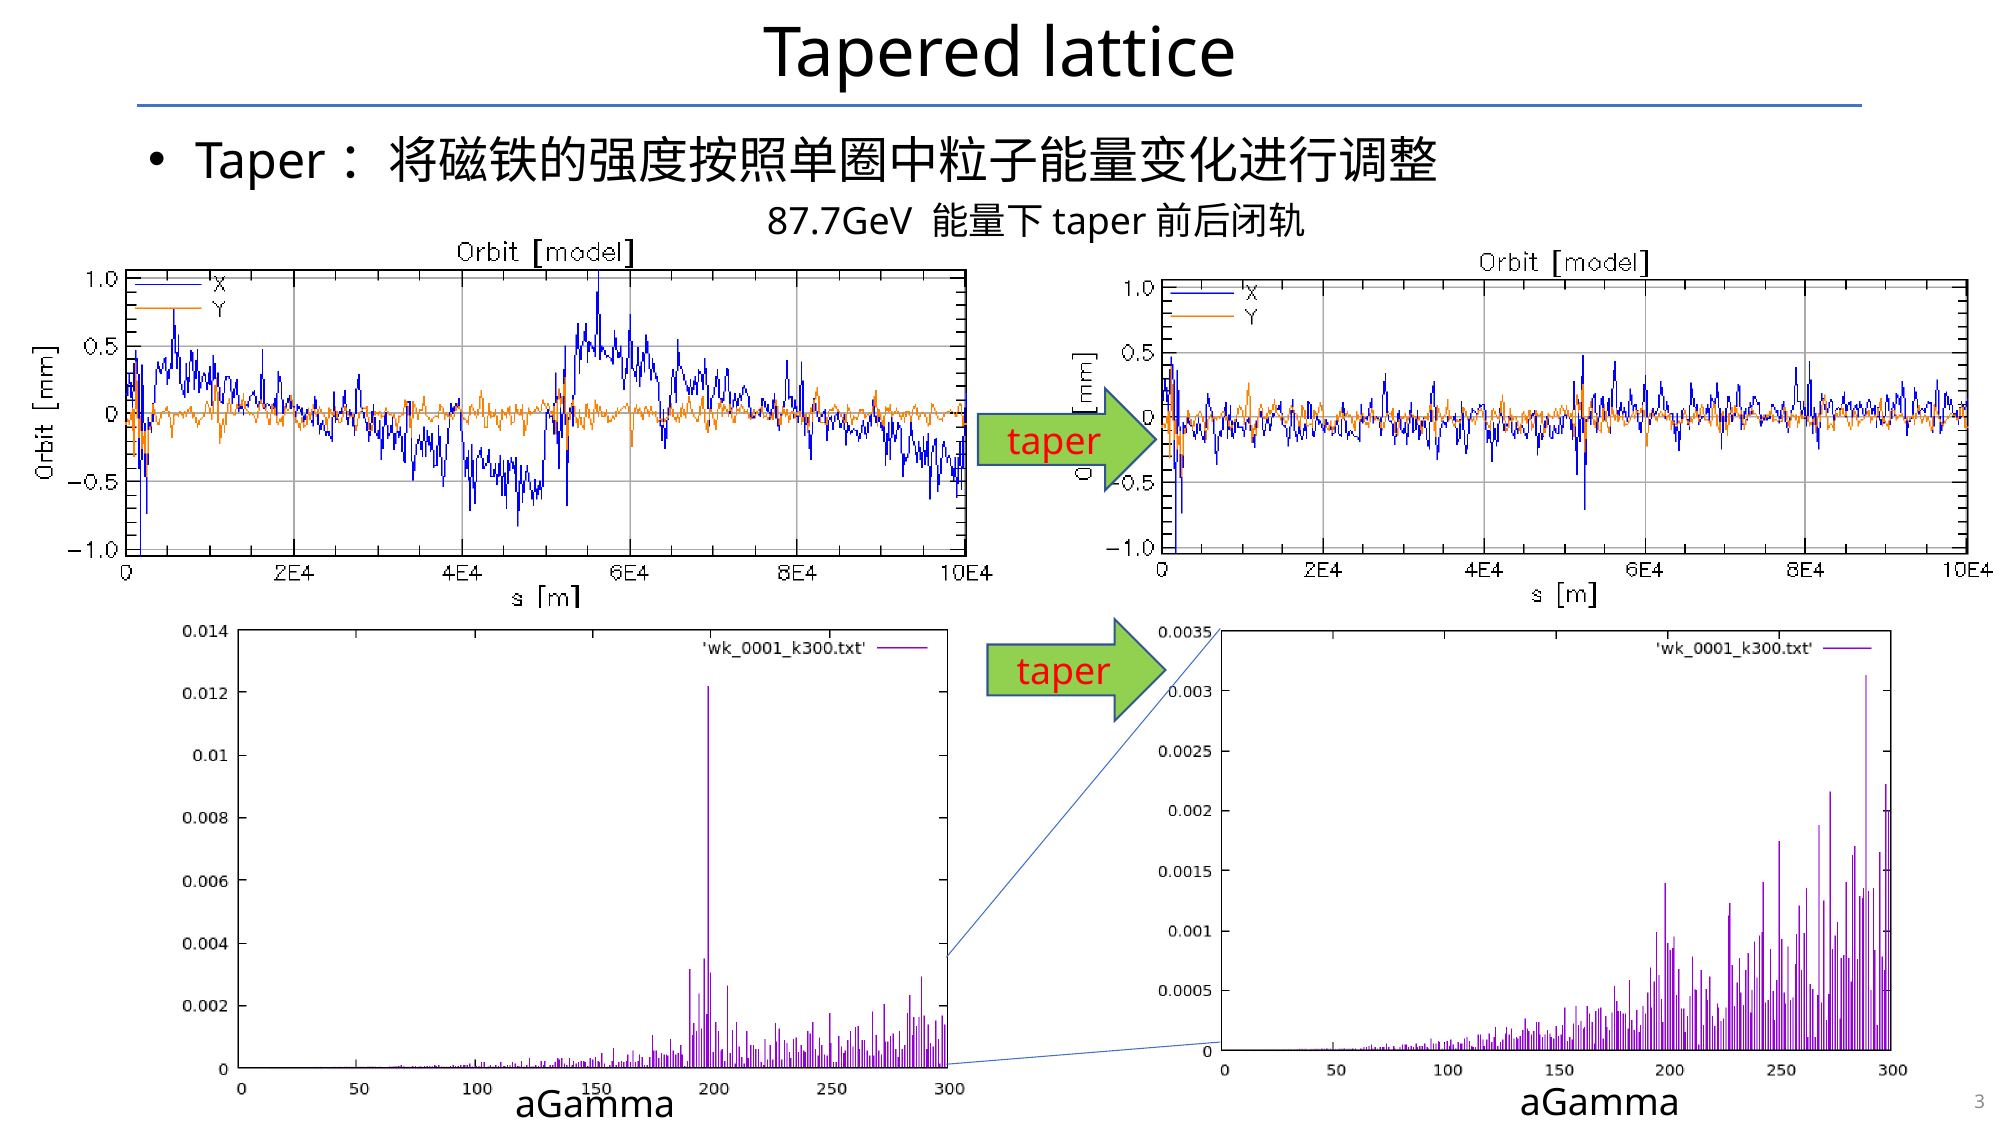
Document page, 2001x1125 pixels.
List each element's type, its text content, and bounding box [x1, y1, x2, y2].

text_box 87.7GeV 能量下taper前后闭轨 [752, 189, 1321, 250]
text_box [946, 1041, 1221, 1065]
title Tapered lattice [137, 3, 1863, 106]
text_box aGamma [500, 1102, 690, 1125]
text_box Taper：将磁铁的强度按照单圈中粒子能量变化进行调整 [133, 120, 1454, 196]
picture [1140, 615, 1911, 1084]
text_box taper [1113, 616, 1125, 628]
picture [14, 234, 1000, 1102]
text_box aGamma [1505, 1084, 1695, 1125]
slide_number 3 [1695, 1083, 2000, 1122]
picture [1050, 245, 2000, 612]
text_box taper [1000, 412, 1050, 466]
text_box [946, 628, 1221, 958]
